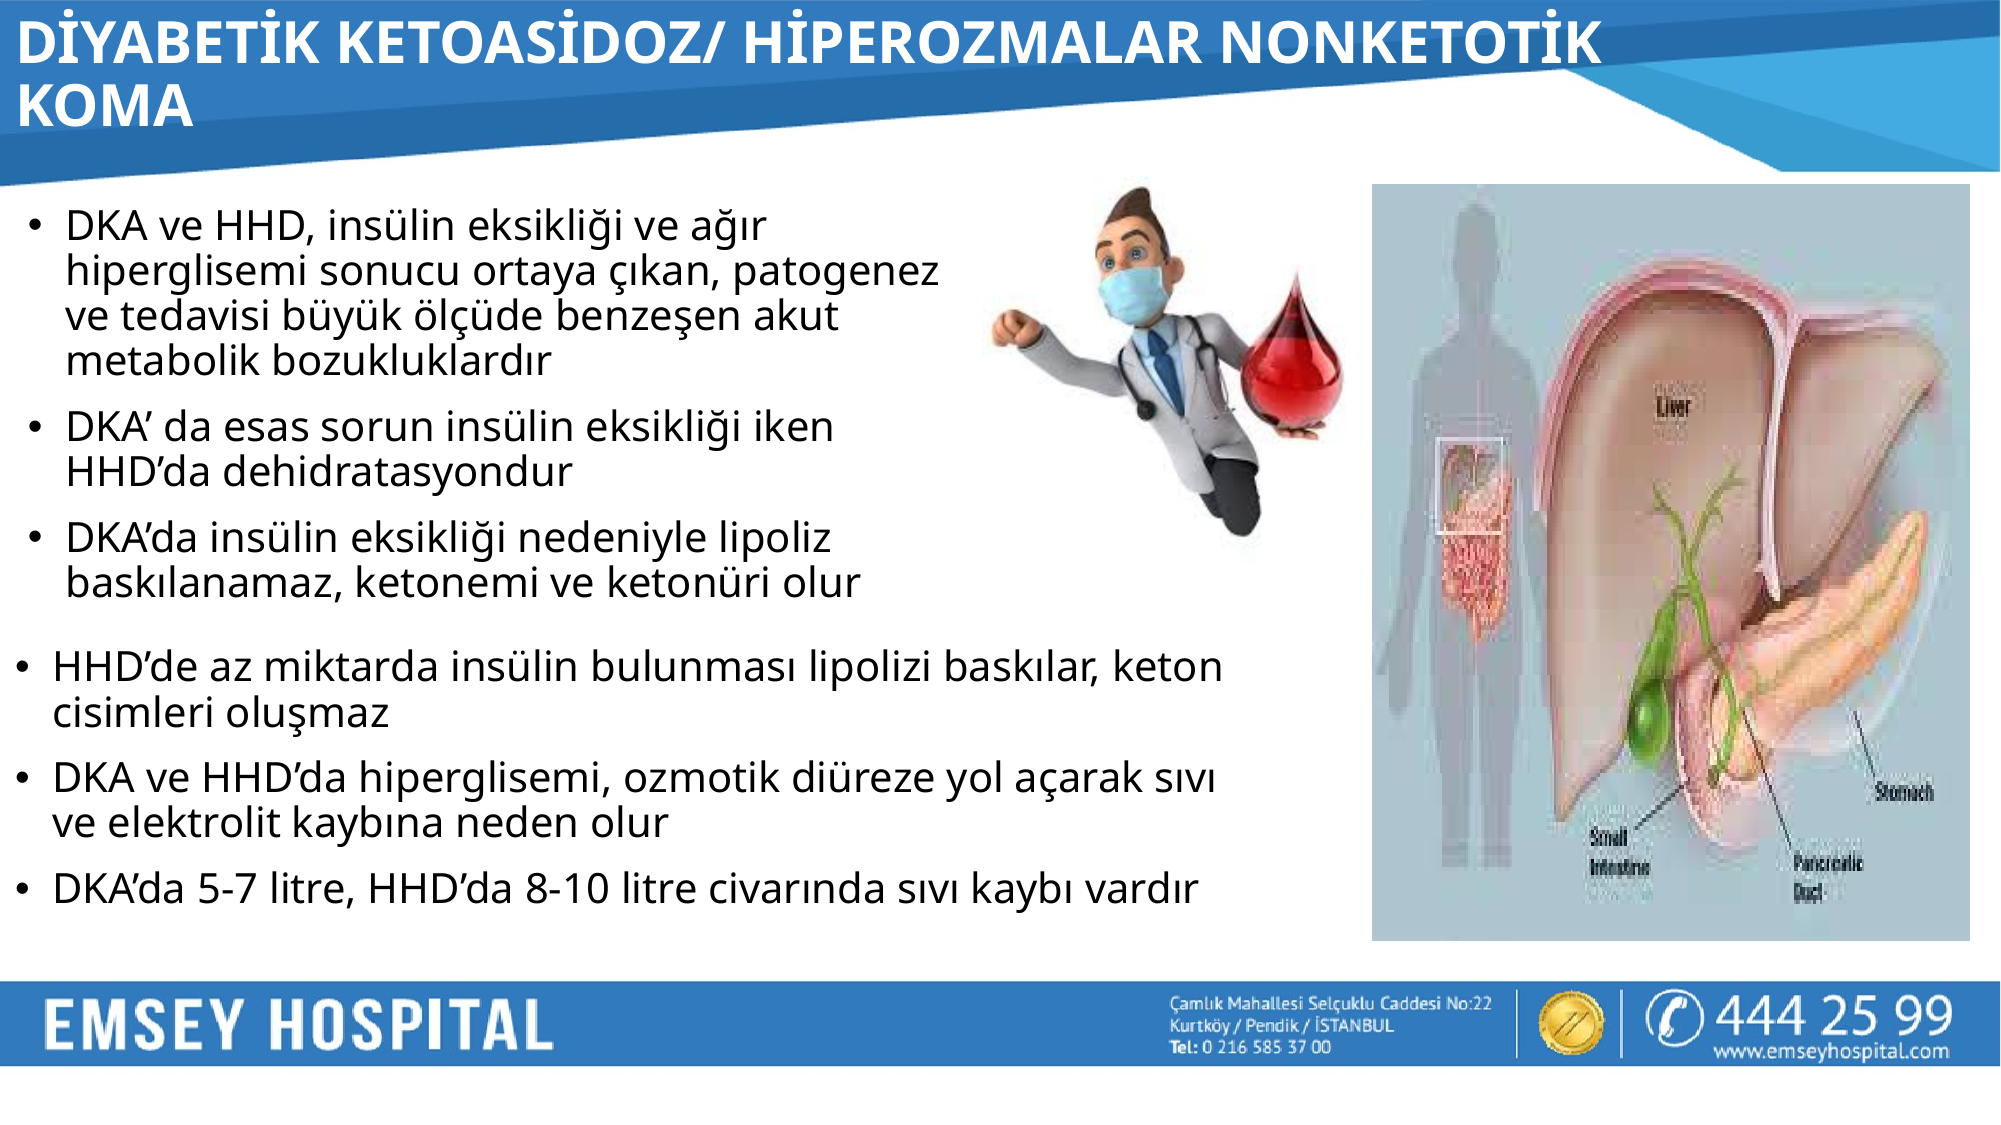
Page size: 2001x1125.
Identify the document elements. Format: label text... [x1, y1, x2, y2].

text_box HHD’de az miktarda insülin bulunması lipolizi baskılar, keton cisimleri oluşmaz DKA ve HHD’da hiperglisemi, ozmotik diüreze yol açarak sıvı ve elektrolit kaybına neden olur DKA’da 5-7 litre, HHD’da 8-10 litre civarında sıvı kaybı vardır [0, 638, 1263, 1125]
picture [0, 0, 2001, 1125]
list DKA ve HHD, insülin eksikliği ve ağır hiperglisemi sonucu ortaya çıkan, patogenez ve tedavisi büyük ölçüde benzeşen akut metabolik bozukluklardır DKA’ da esas sorun insülin eksikliği iken HHD’da dehidratasyondur DKA’da insülin eksikliği nedeniyle lipoliz baskılanamaz, ketonemi ve ketonüri olur [12, 197, 1001, 638]
title DİYABETİK KETOASİDOZ/ HİPEROZMALAR NONKETOTİK KOMA [0, 0, 1725, 185]
